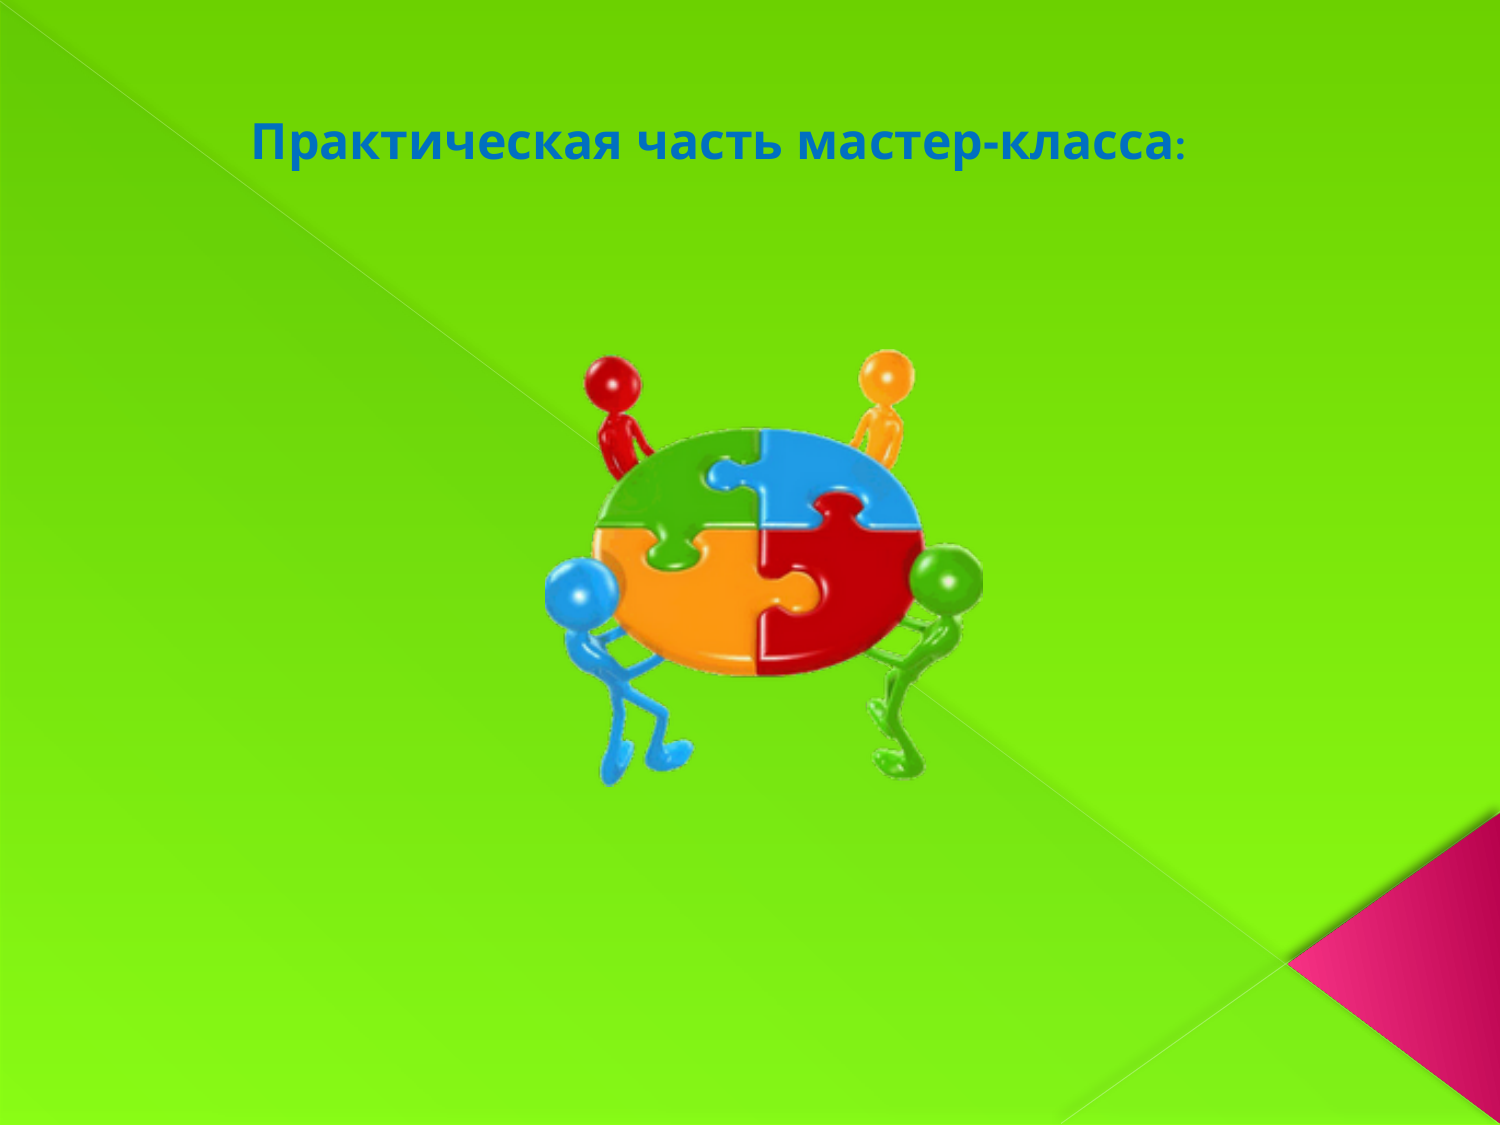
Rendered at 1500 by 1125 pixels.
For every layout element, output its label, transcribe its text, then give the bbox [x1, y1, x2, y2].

picture [544, 349, 983, 788]
text_box Практическая часть мастер-класса: [236, 101, 1201, 177]
